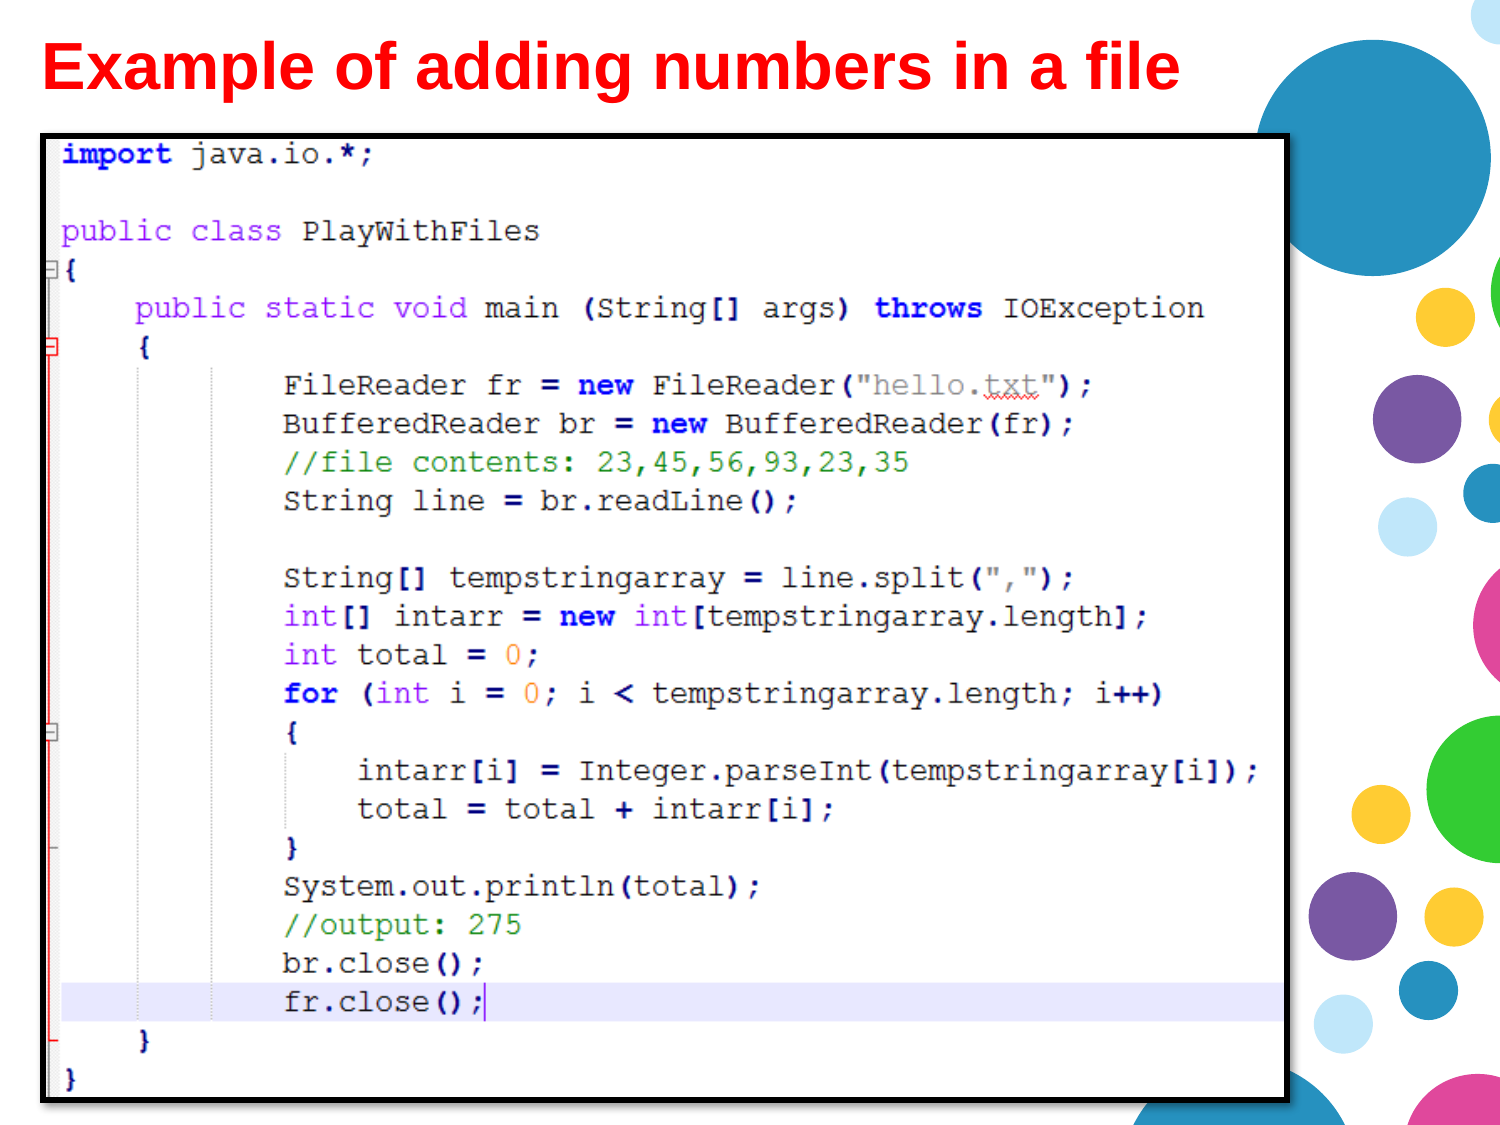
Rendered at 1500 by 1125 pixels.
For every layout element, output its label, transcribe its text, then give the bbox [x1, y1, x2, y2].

title Example of adding numbers in a file [26, 0, 1261, 126]
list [45, 138, 1285, 1098]
